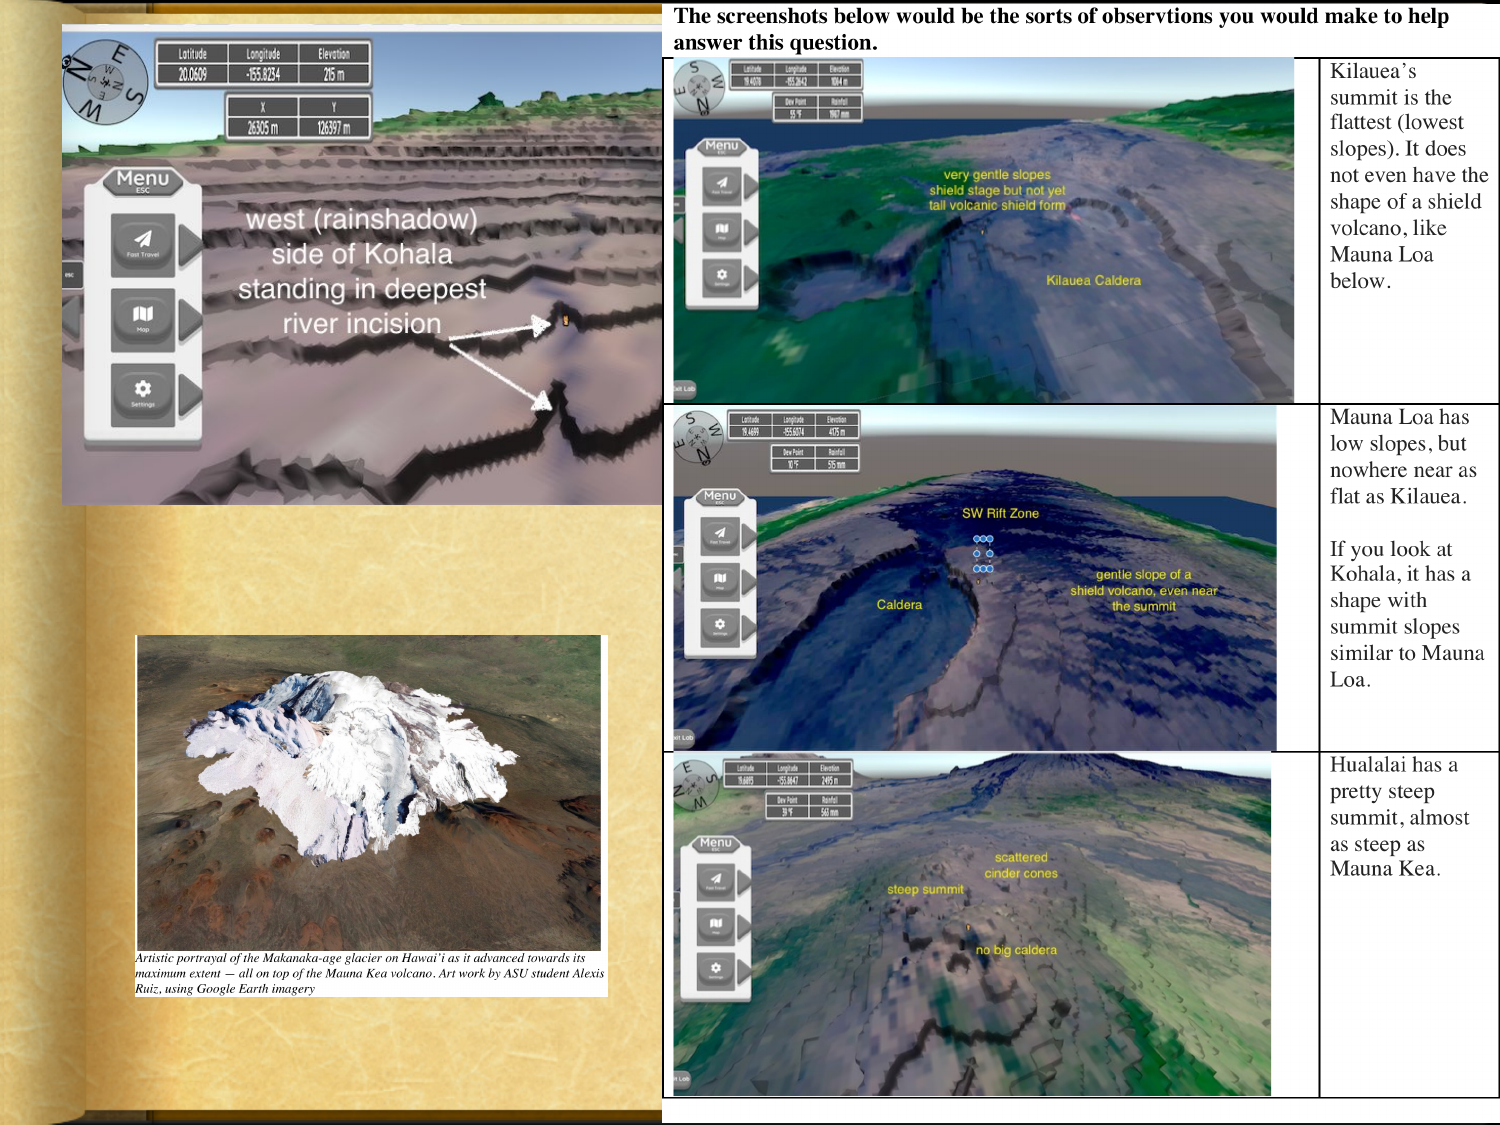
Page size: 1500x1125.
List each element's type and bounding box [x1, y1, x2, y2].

picture [0, 0, 1500, 1125]
text_box [134, 635, 608, 997]
